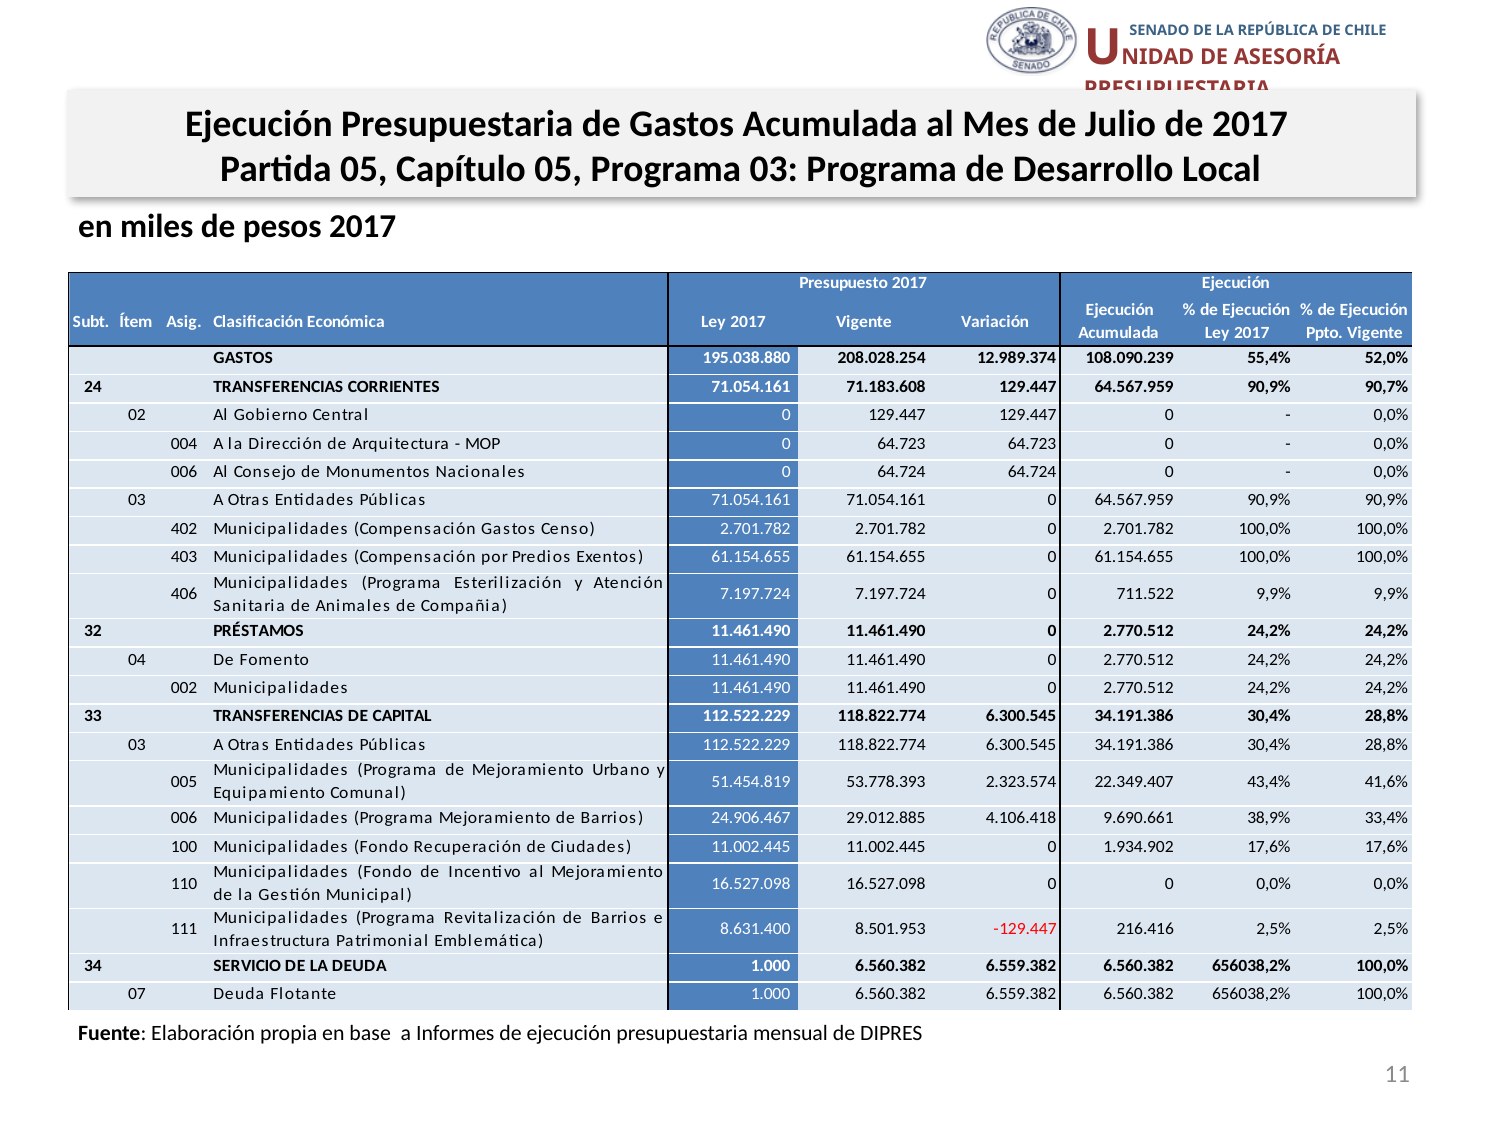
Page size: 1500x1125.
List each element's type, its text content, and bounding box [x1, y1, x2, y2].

picture [986, 7, 1079, 76]
slide_number 11 [1074, 1042, 1425, 1103]
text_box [67, 271, 1414, 1012]
footer Fuente: Elaboración propia en base a Informes de ejecución presupuestaria mensual de DIPRES [63, 1011, 1443, 1072]
text_box en miles de pesos 2017 [63, 197, 1414, 272]
text_box Ejecución Presupuestaria de Gastos Acumulada al Mes de Julio de 2017 Partida 05, Capítulo 05, Programa 03: Programa de Desarrollo Local [67, 90, 1415, 197]
